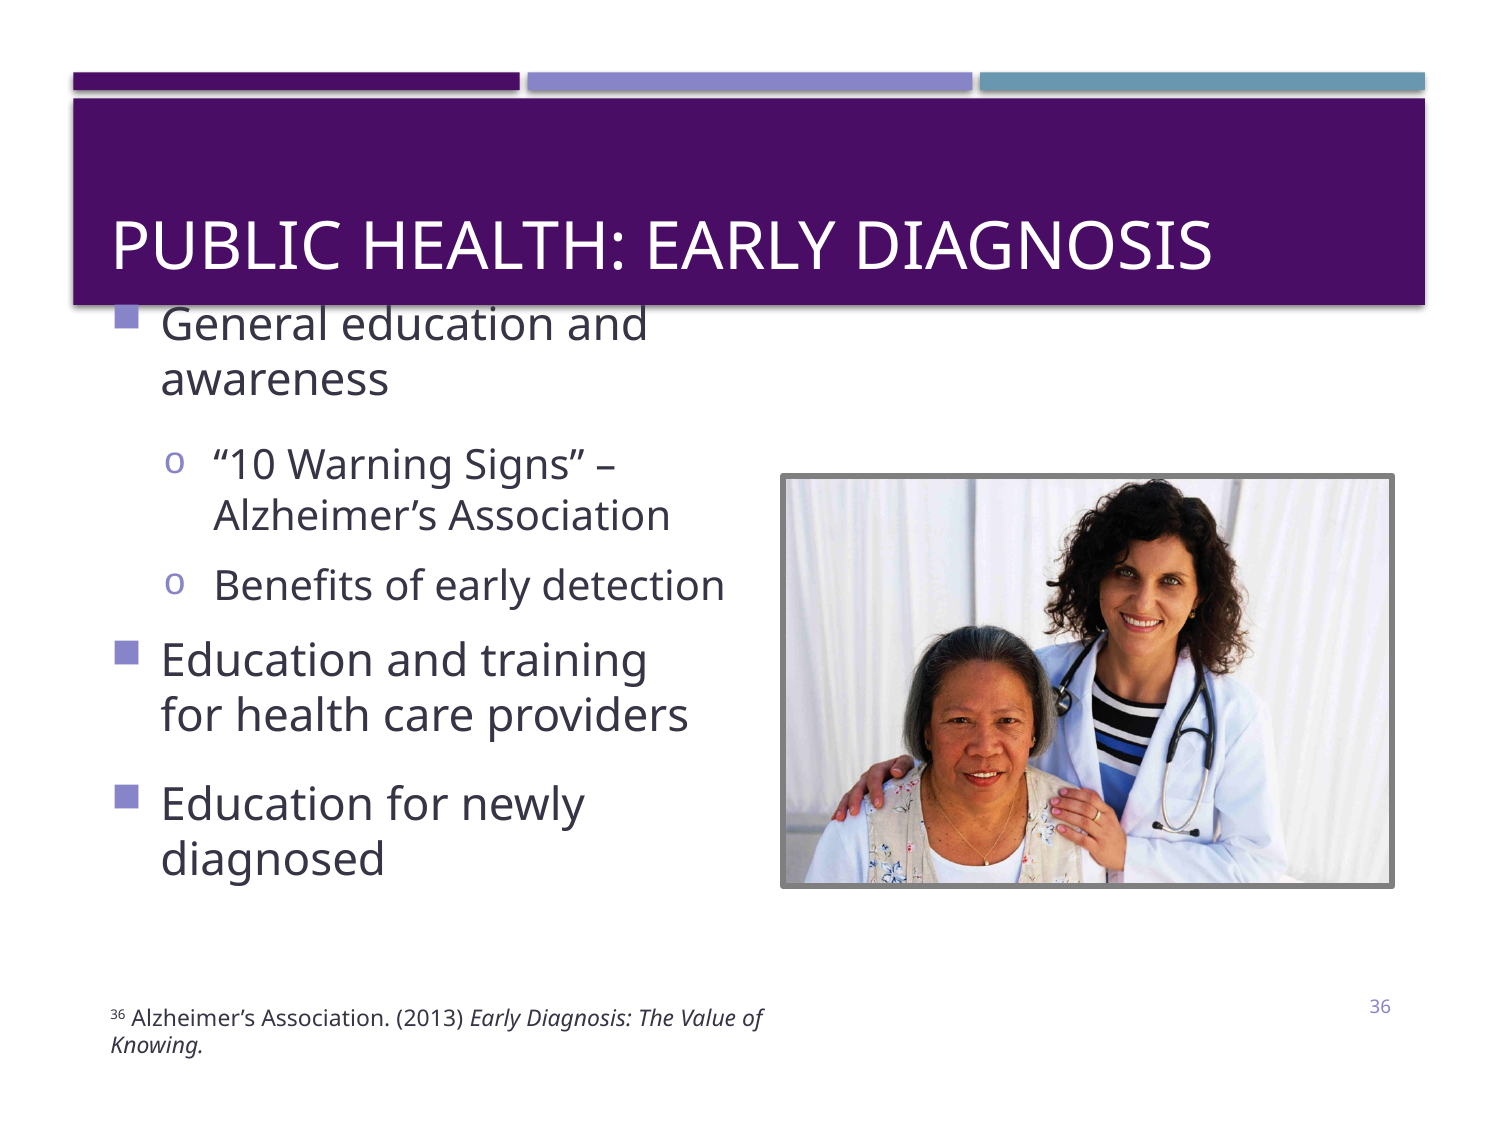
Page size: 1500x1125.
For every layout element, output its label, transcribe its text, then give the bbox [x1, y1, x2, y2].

list General education and awareness “10 Warning Signs” – Alzheimer’s Association Benefits of early detection Education and training for health care providers Education for newly diagnosed 36 Alzheimer’s Association. (2013) Early Diagnosis: The Value of Knowing. [95, 405, 818, 1037]
slide_number 36 [1279, 977, 1406, 1037]
picture [785, 478, 1390, 884]
title Public Health: Early Diagnosis [95, 112, 1406, 291]
